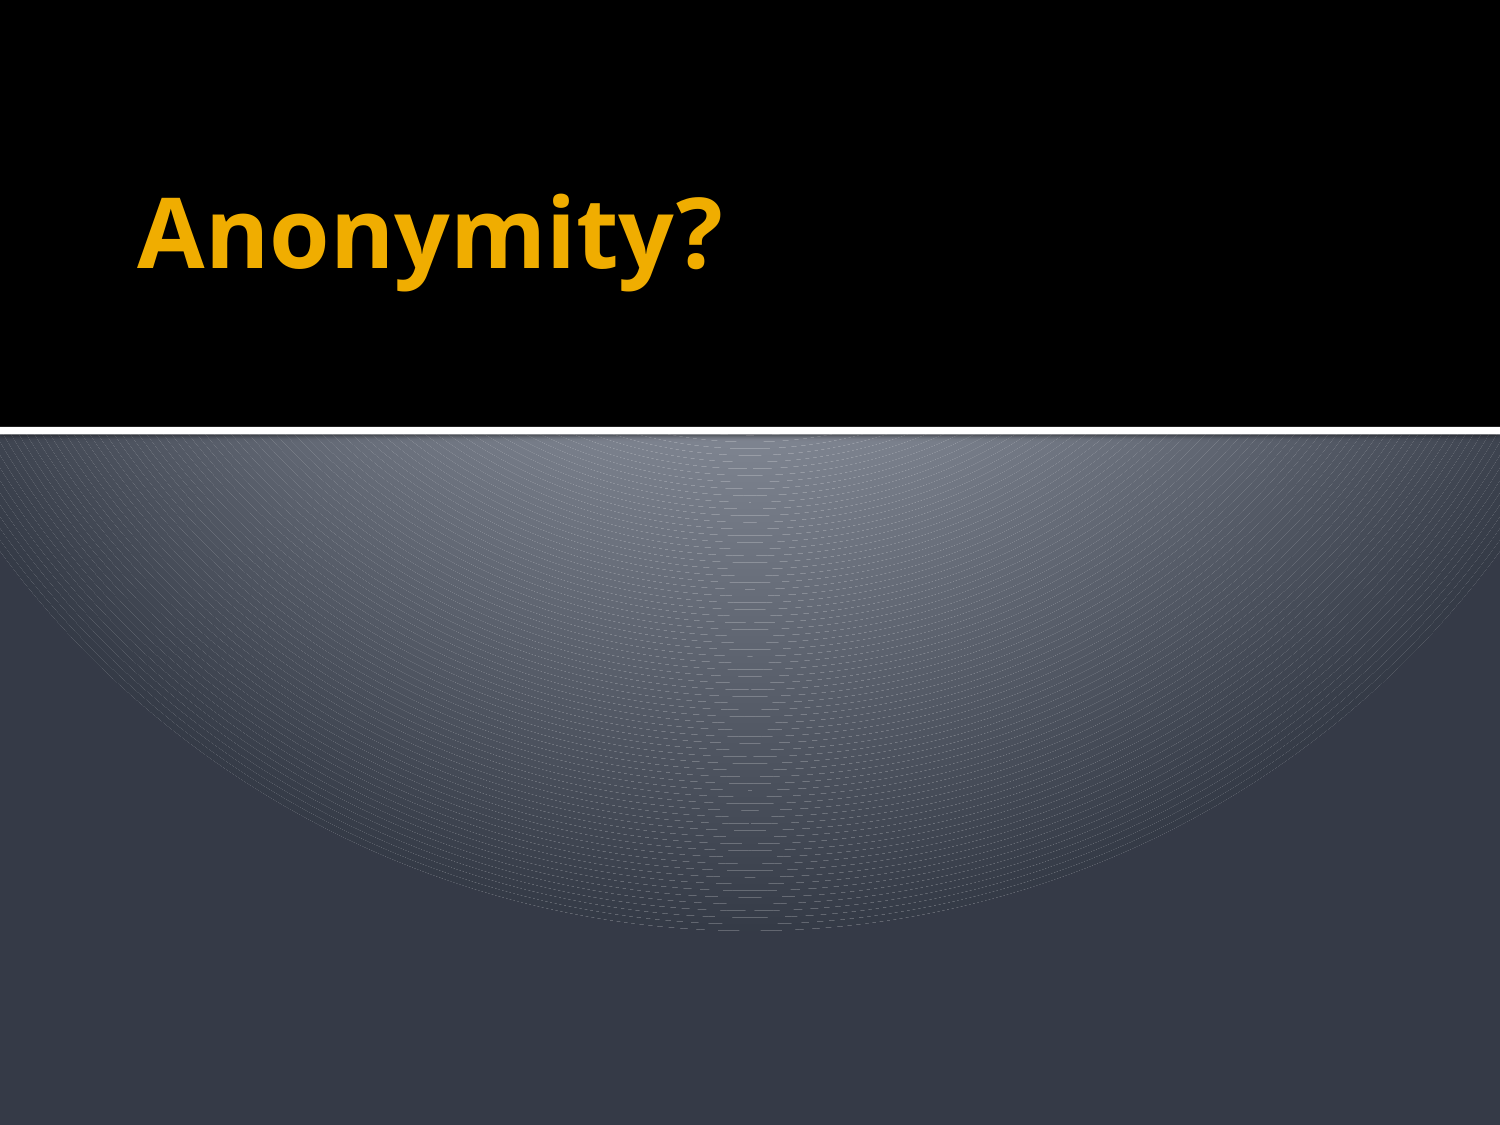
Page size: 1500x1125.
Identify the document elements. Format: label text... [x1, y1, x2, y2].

title Anonymity? [123, 19, 1438, 288]
